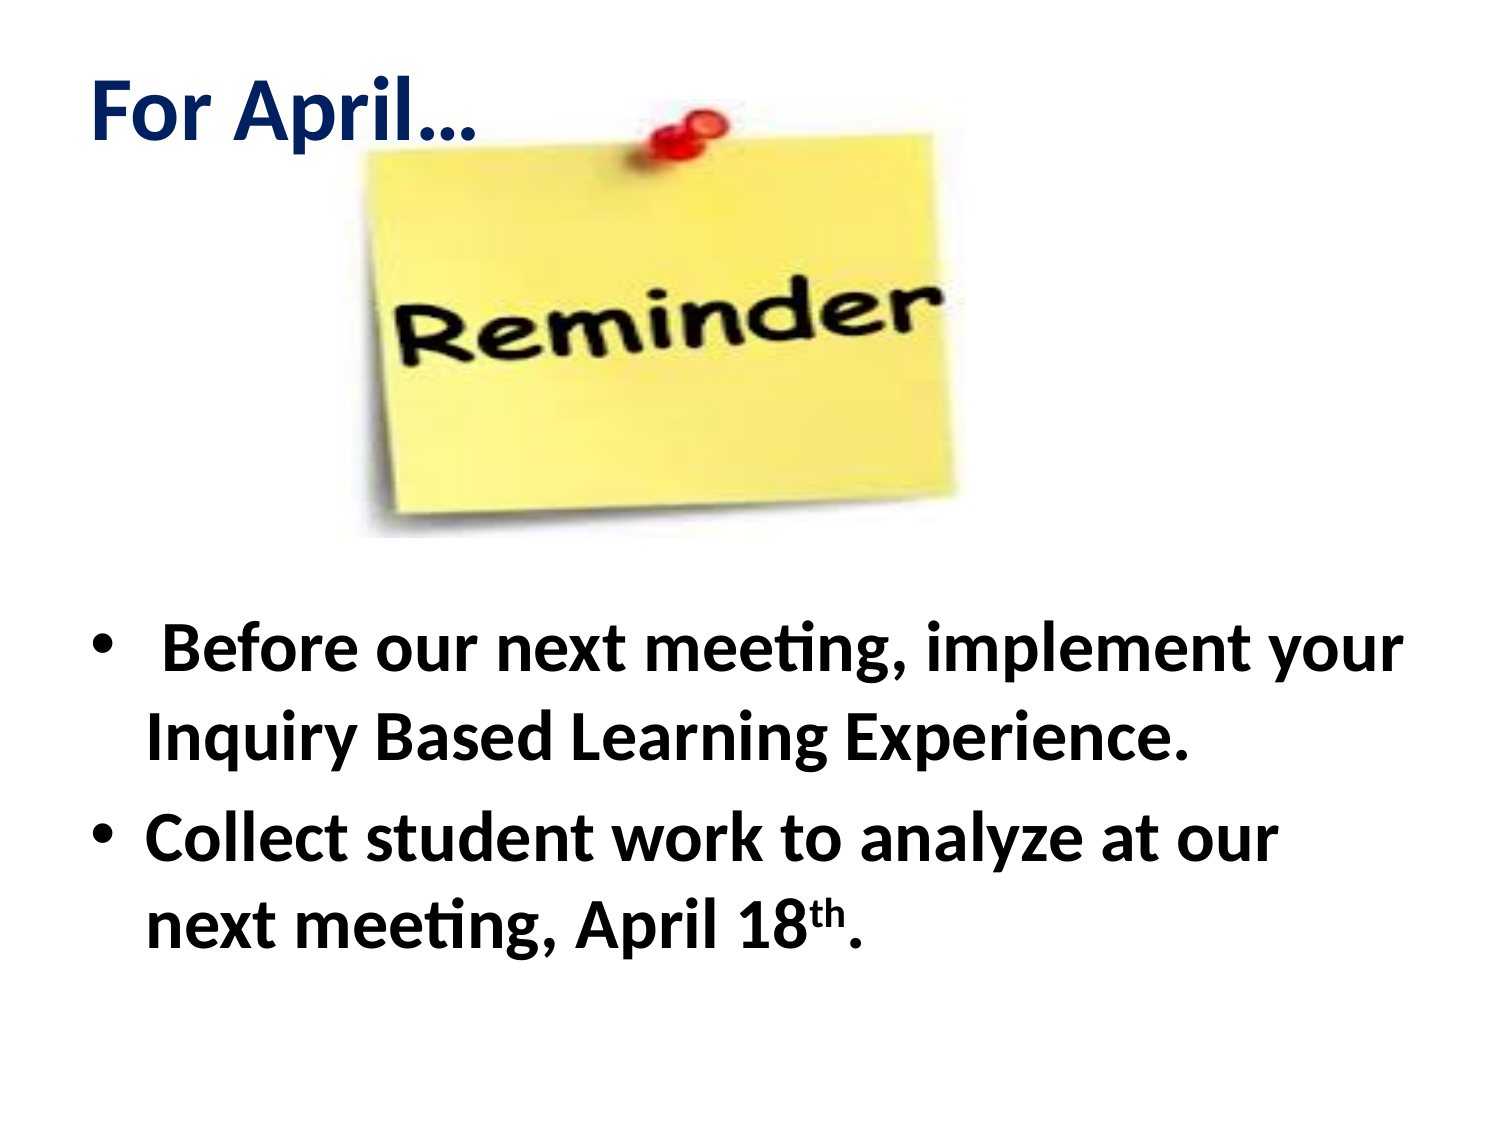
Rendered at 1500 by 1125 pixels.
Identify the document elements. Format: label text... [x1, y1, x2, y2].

picture [87, 99, 1226, 538]
list Before our next meeting, implement your Inquiry Based Learning Experience. Collect student work to analyze at our next meeting, April 18th. [75, 187, 1425, 1005]
title For April… [75, 45, 1275, 163]
